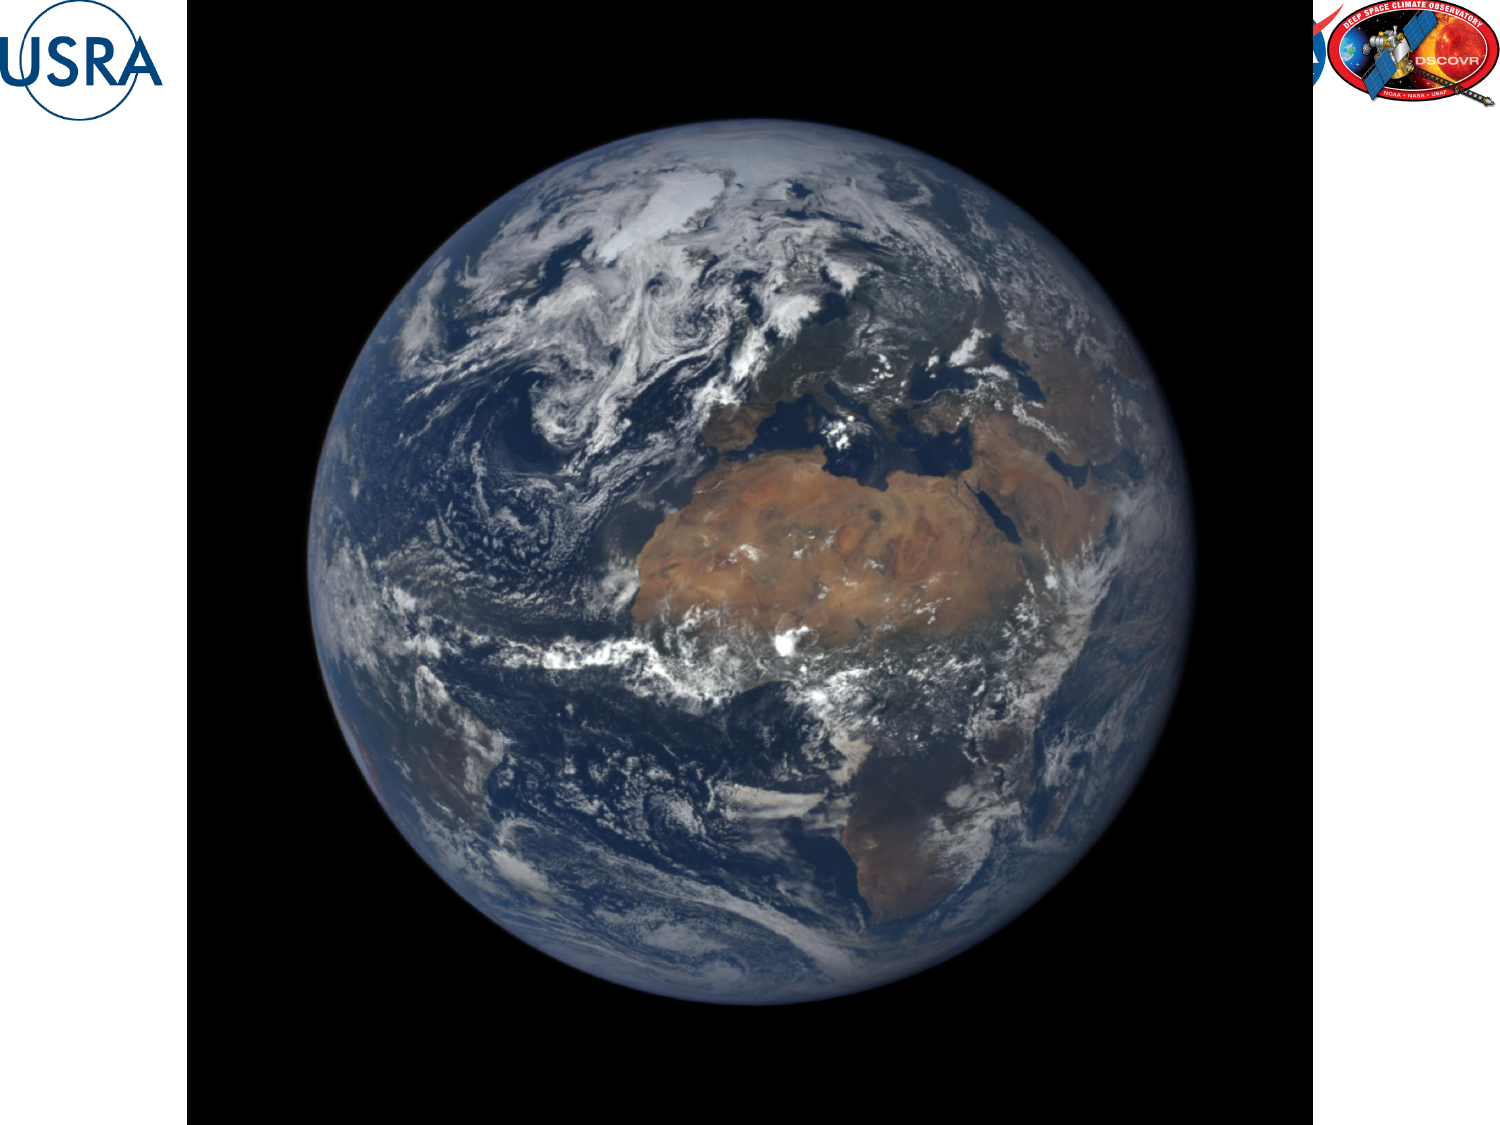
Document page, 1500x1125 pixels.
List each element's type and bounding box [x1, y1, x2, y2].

picture [187, 0, 1500, 1125]
picture [0, 0, 163, 121]
